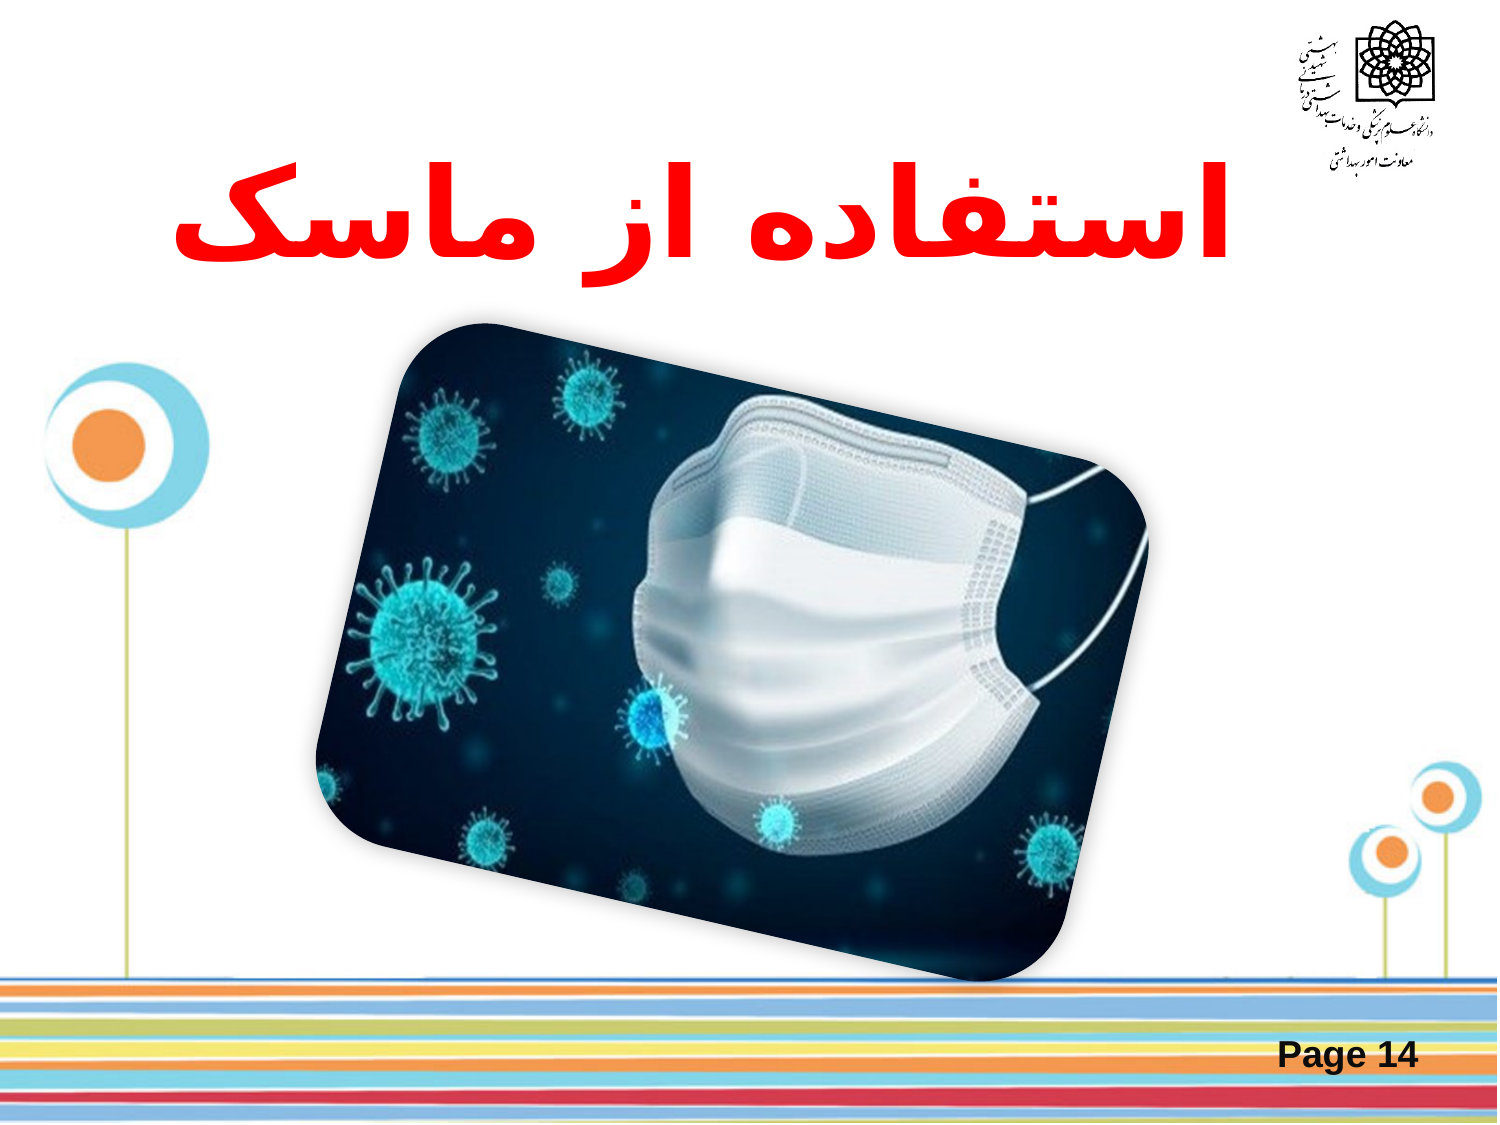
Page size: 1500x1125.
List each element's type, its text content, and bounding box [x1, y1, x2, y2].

picture [0, 0, 1497, 1123]
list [348, 385, 1117, 921]
title استفاده از ماسک [147, 125, 1258, 313]
